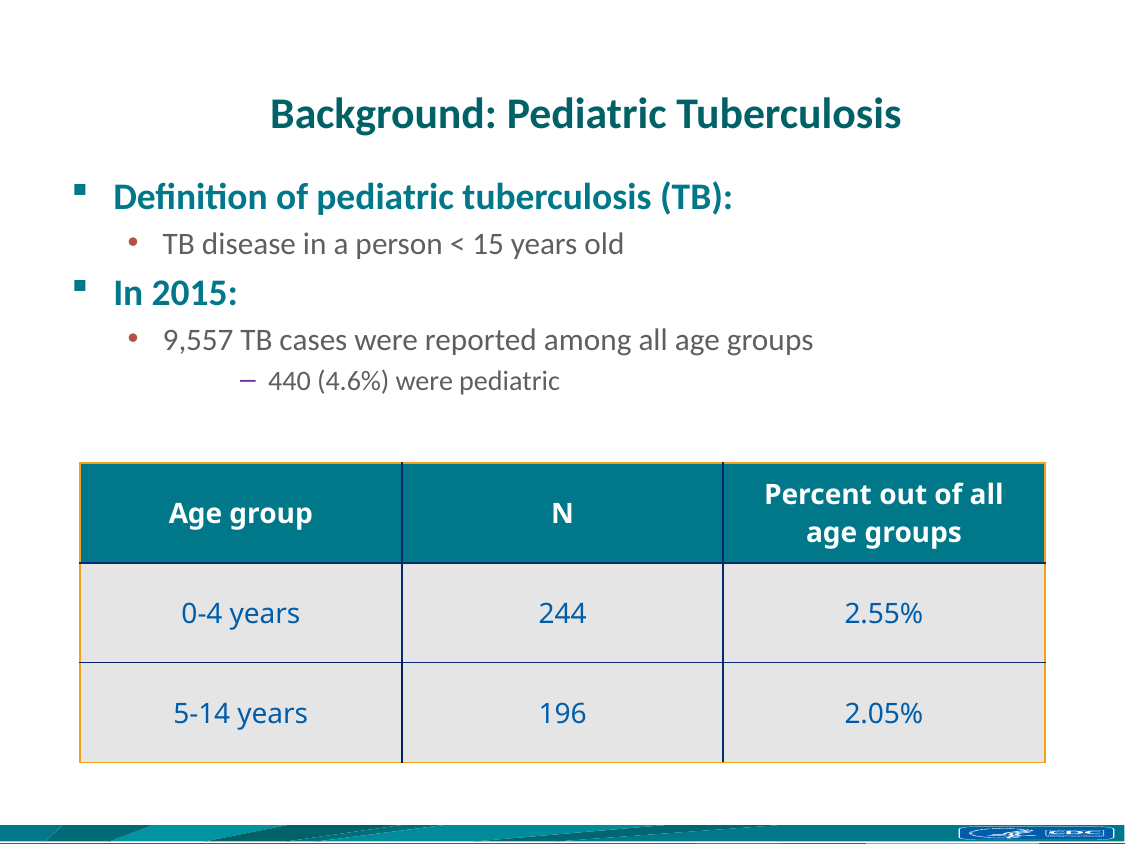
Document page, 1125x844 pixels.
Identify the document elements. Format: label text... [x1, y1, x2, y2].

table_cell 5-14 years [81, 663, 401, 762]
table_cell 2.55% [724, 564, 1044, 662]
table_header Percent out of all age groups [724, 464, 1044, 562]
table_cell 0-4 years [81, 564, 401, 662]
table_cell 244 [403, 564, 722, 662]
list Definition of pediatric tuberculosis (TB): TB disease in a person < 15 years old In 2015: 9,557 TB cases were reported among all age groups 440 (4.6%) were pediatric [56, 164, 1069, 503]
table_header Age group [81, 464, 401, 562]
title Background: Pediatric Tuberculosis [80, 3, 1093, 145]
table_cell 2.05% [724, 663, 1044, 762]
table_header N [403, 464, 722, 562]
table_cell 196 [403, 663, 722, 762]
